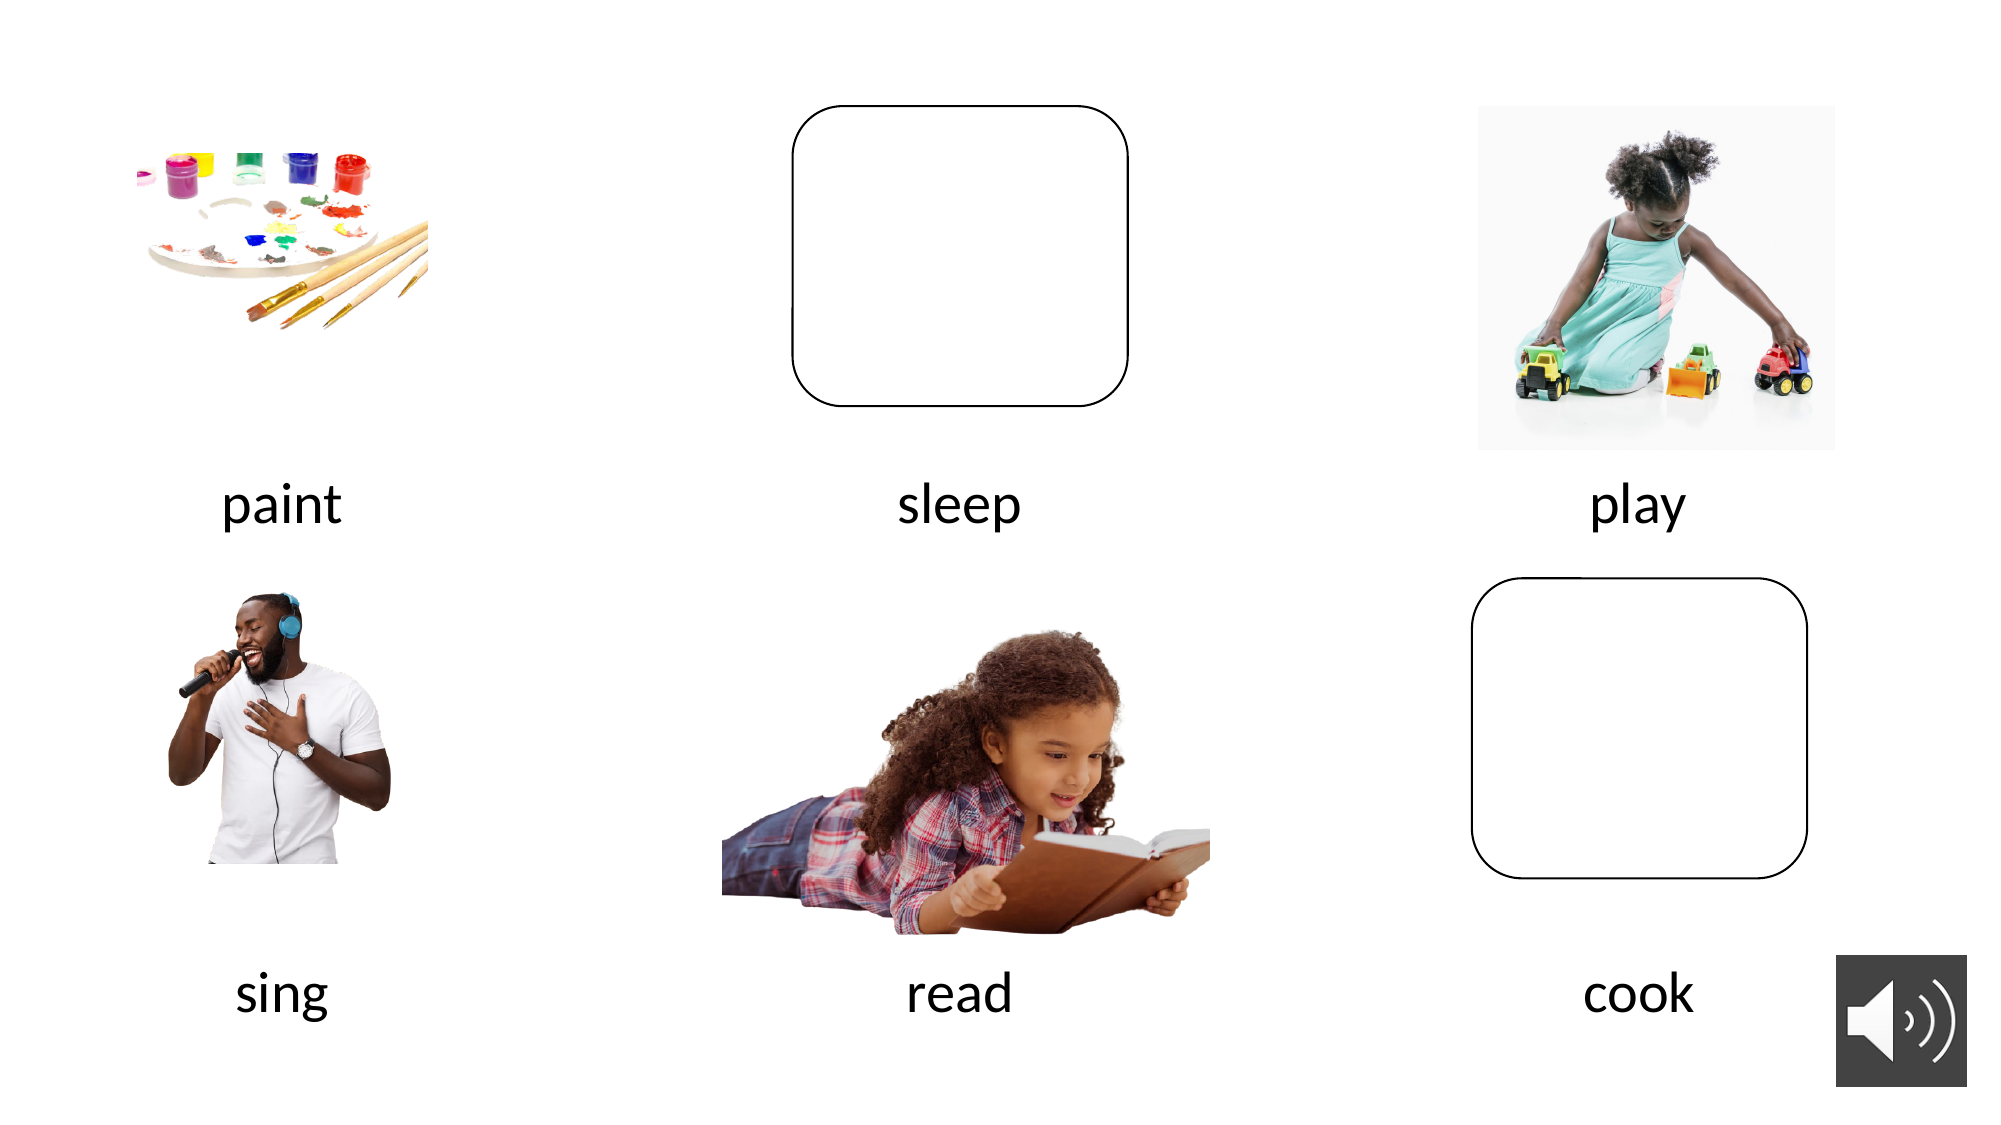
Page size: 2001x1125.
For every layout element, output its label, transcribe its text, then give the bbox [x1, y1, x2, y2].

text_box cook [1399, 954, 1834, 1052]
text_box [791, 105, 1129, 408]
picture [1478, 106, 1835, 450]
picture [78, 578, 403, 864]
text_box sleep [720, 465, 1200, 563]
text_box [1470, 577, 1809, 880]
text_box play [1398, 465, 1878, 563]
list sing [42, 954, 522, 1052]
text_box paint [42, 465, 522, 563]
picture [722, 621, 1210, 956]
picture [1834, 954, 1969, 1088]
text_box read [720, 954, 1200, 1052]
picture [137, 153, 428, 348]
